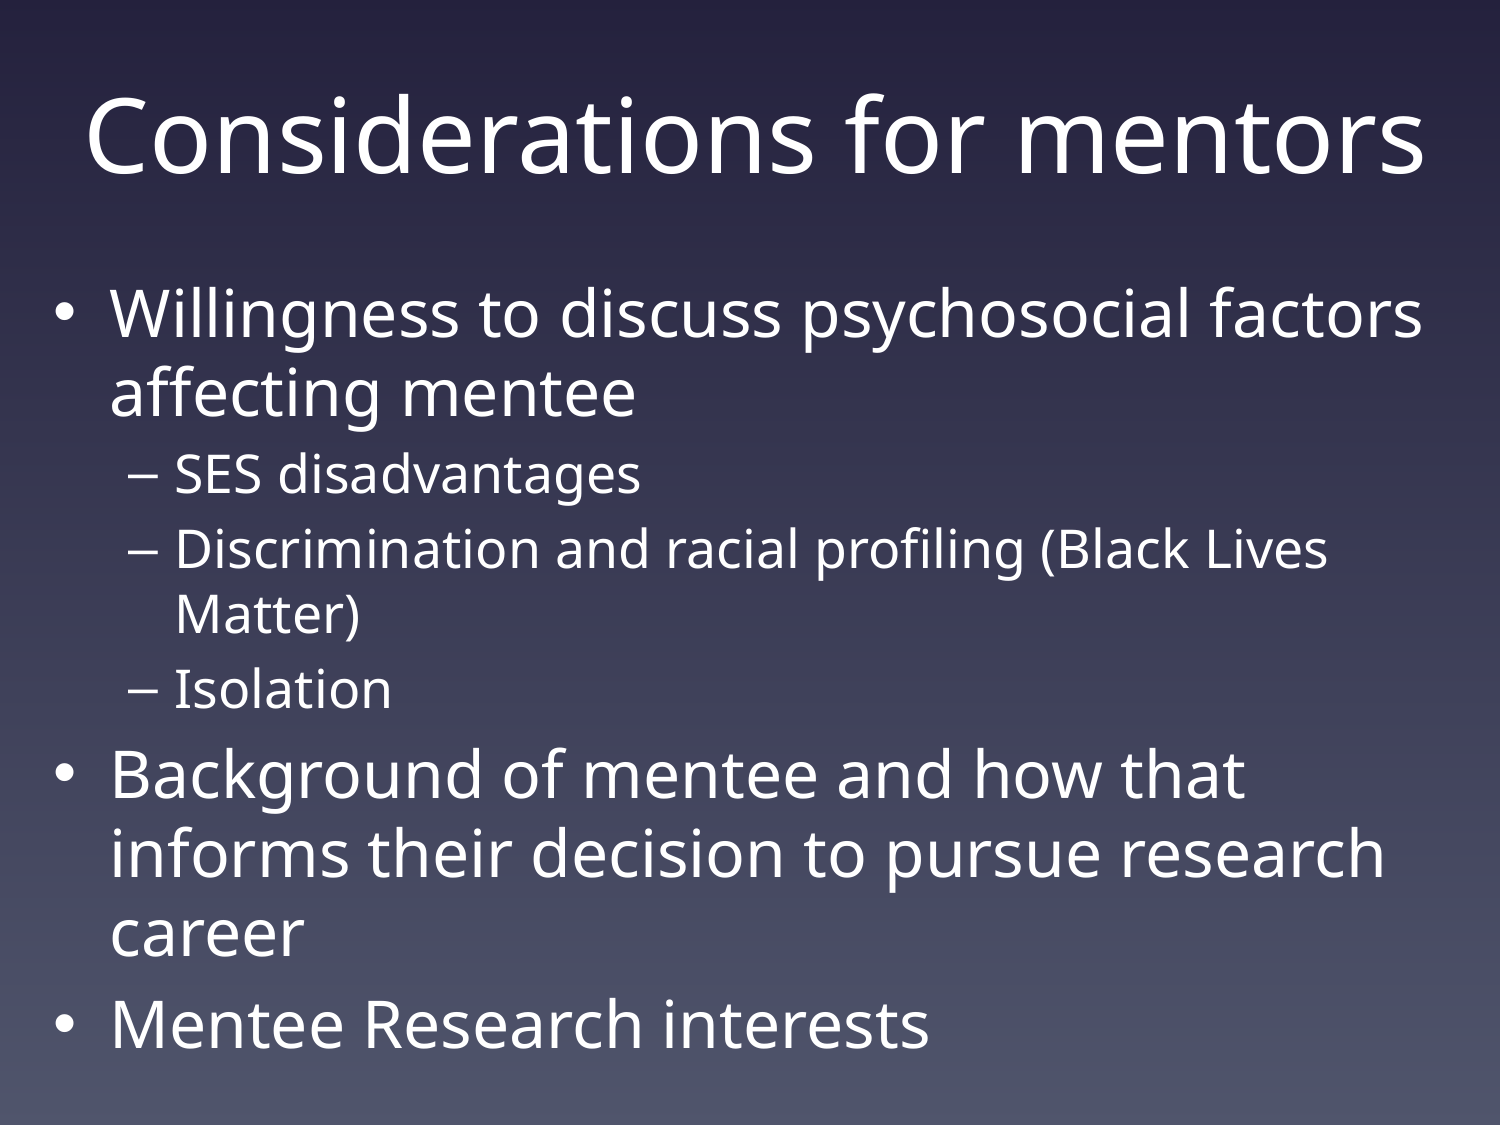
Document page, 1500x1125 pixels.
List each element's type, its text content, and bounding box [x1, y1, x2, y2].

title Considerations for mentors [38, 61, 1474, 249]
list Willingness to discuss psychosocial factors affecting mentee SES disadvantages Discrimination and racial profiling (Black Lives Matter) Isolation Background of mentee and how that informs their decision to pursue research career Mentee Research interests [38, 262, 1474, 1071]
